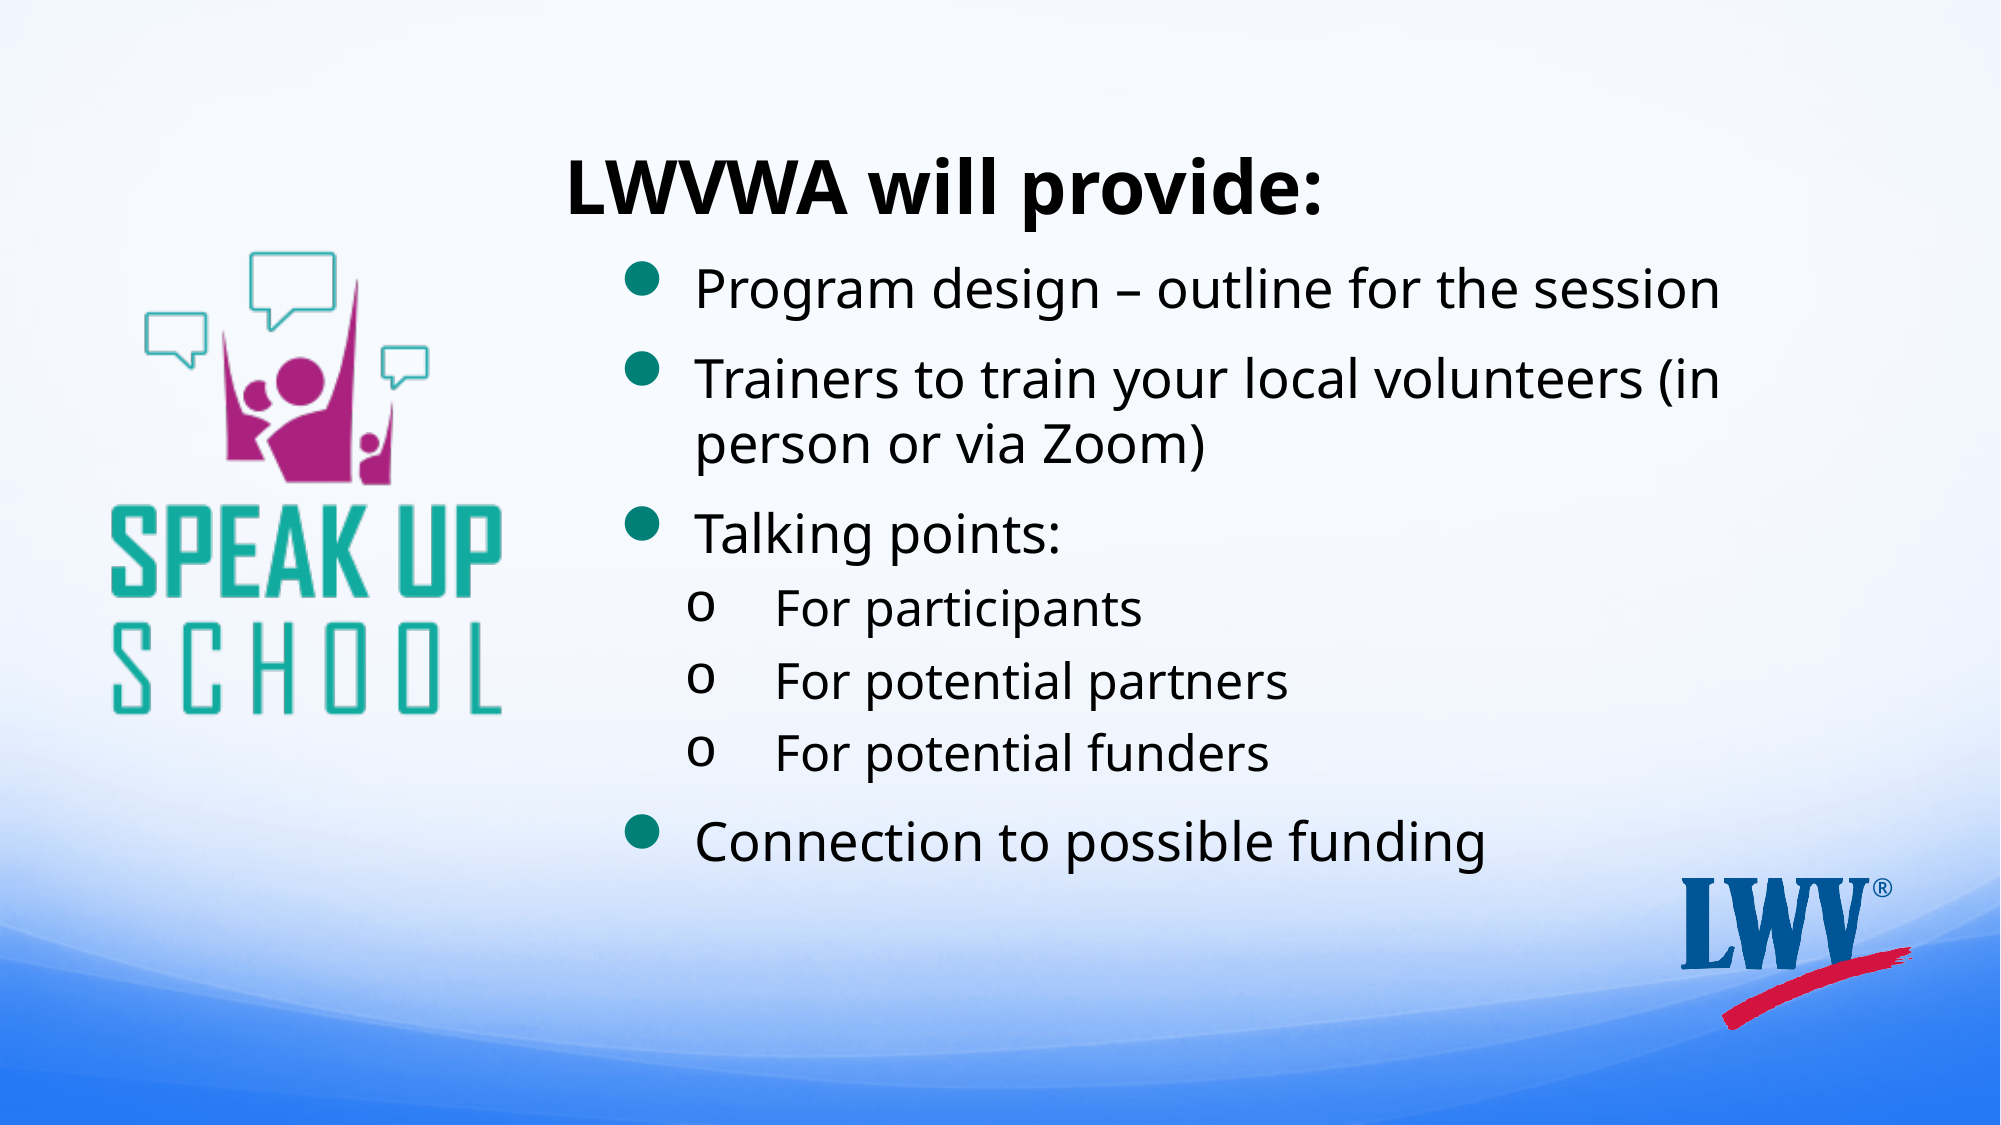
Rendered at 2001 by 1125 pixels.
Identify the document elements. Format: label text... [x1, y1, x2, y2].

list LWVWA will provide: Program design – outline for the session Trainers to train your local volunteers (in person or via Zoom) Talking points: For participants For potential partners For potential funders Connection to possible funding [549, 131, 1880, 999]
picture [59, 208, 551, 757]
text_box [1681, 875, 1913, 1031]
